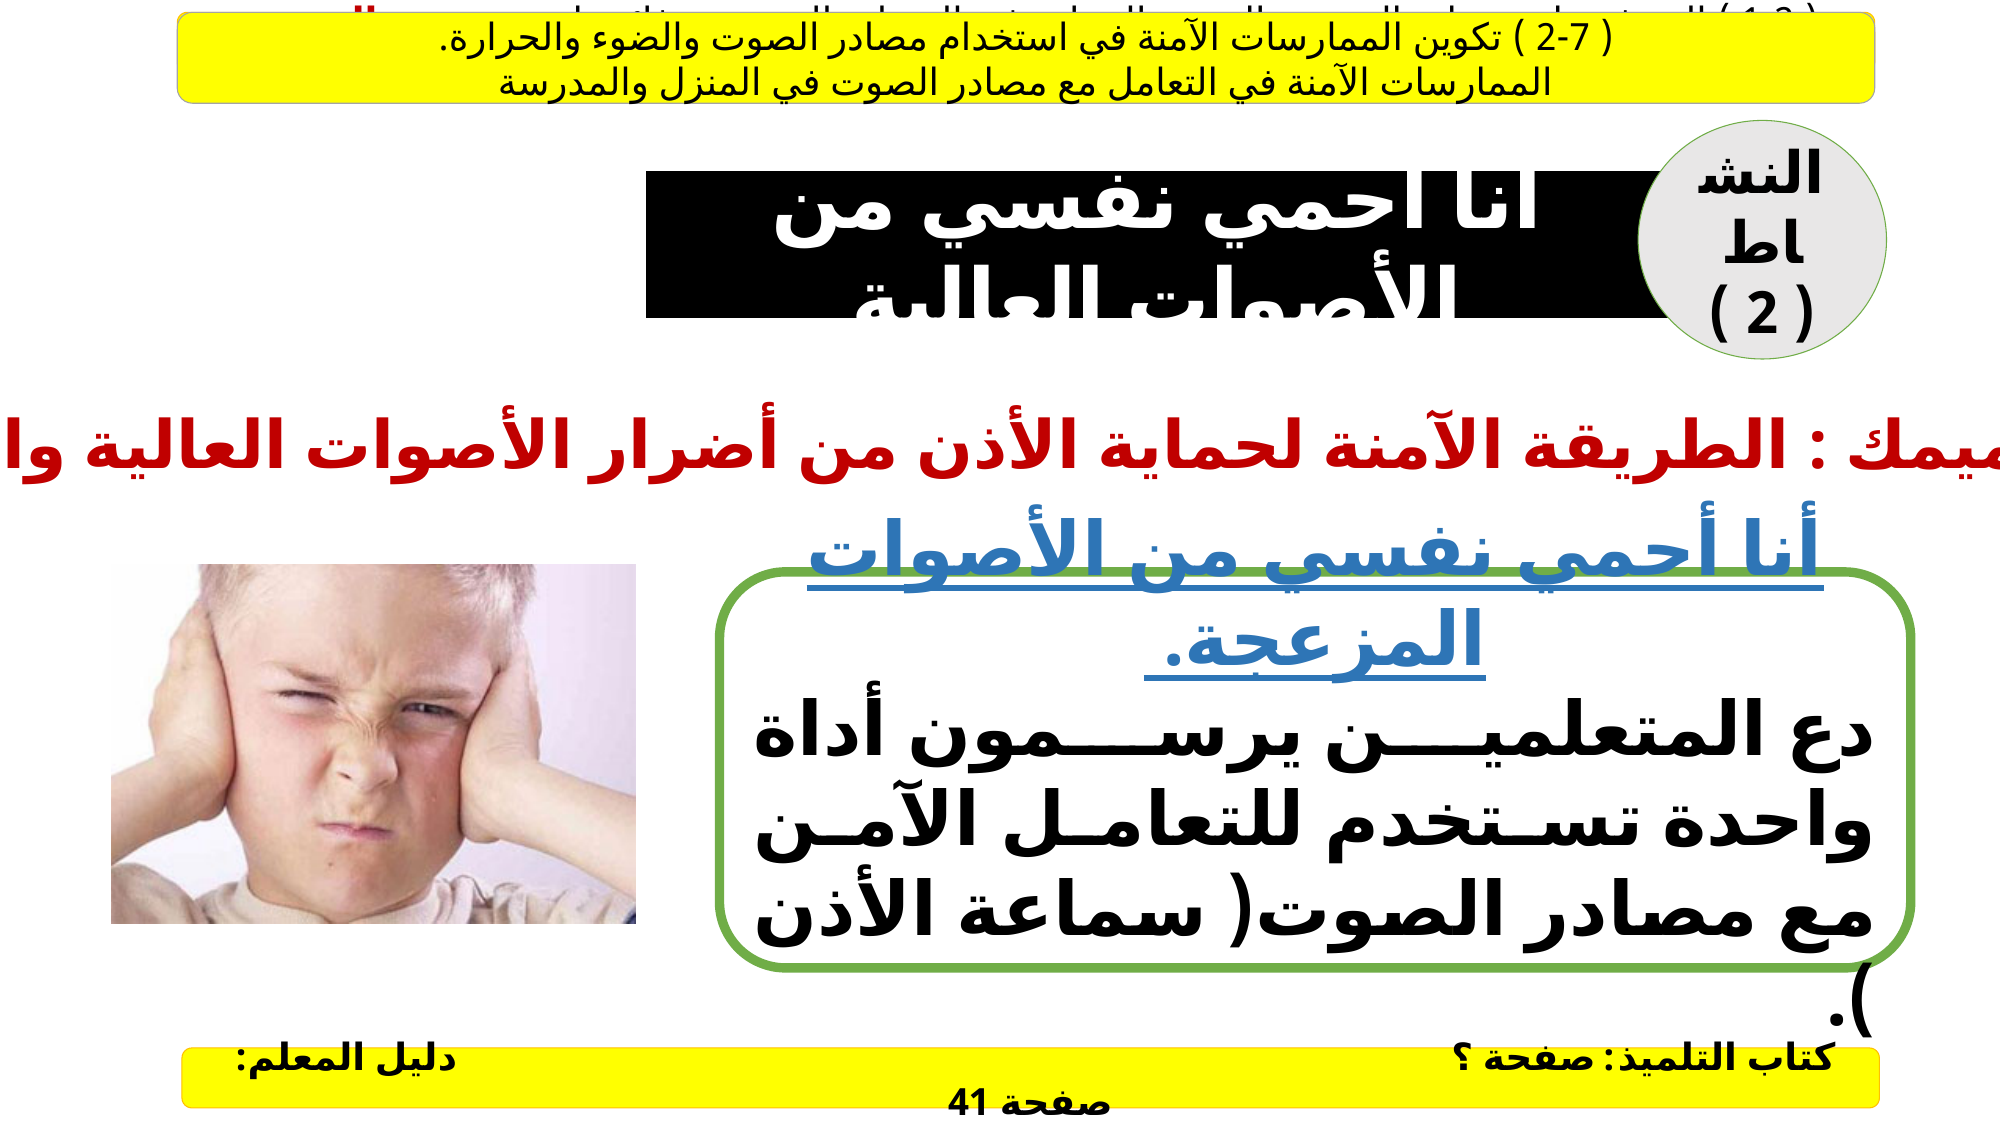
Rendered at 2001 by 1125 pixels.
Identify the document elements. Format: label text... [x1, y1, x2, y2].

text_box أنا أحمي نفسي من الأصوات العالية [643, 168, 1669, 321]
picture [111, 564, 636, 924]
text_box كتاب التلميذ: صفحة ؟ دليل المعلم: صفحة 41 [181, 1047, 1880, 1109]
text_box النشاط ( 2 ) [1637, 119, 1888, 360]
text_box ( 2-7 ) تكوين الممارسات الآمنة في استخدام مصادر الصوت والضوء والحرارة. الممارسات الآمنة في التعامل مع مصادر الصوت في المنزل والمدرسة [176, 11, 1876, 104]
text_box ارسم تصميمك : الطريقة الآمنة لحماية الأذن من أضرار الأصوات العالية والمزعجة. [0, 394, 2000, 490]
text_box أنا أحمي نفسي من الأصوات المزعجة. دع المتعلمين يرسمون أداة واحدة تستخدم للتعامل الآمن مع مصادر الصوت( سماعة الأذن ). [718, 570, 1912, 969]
